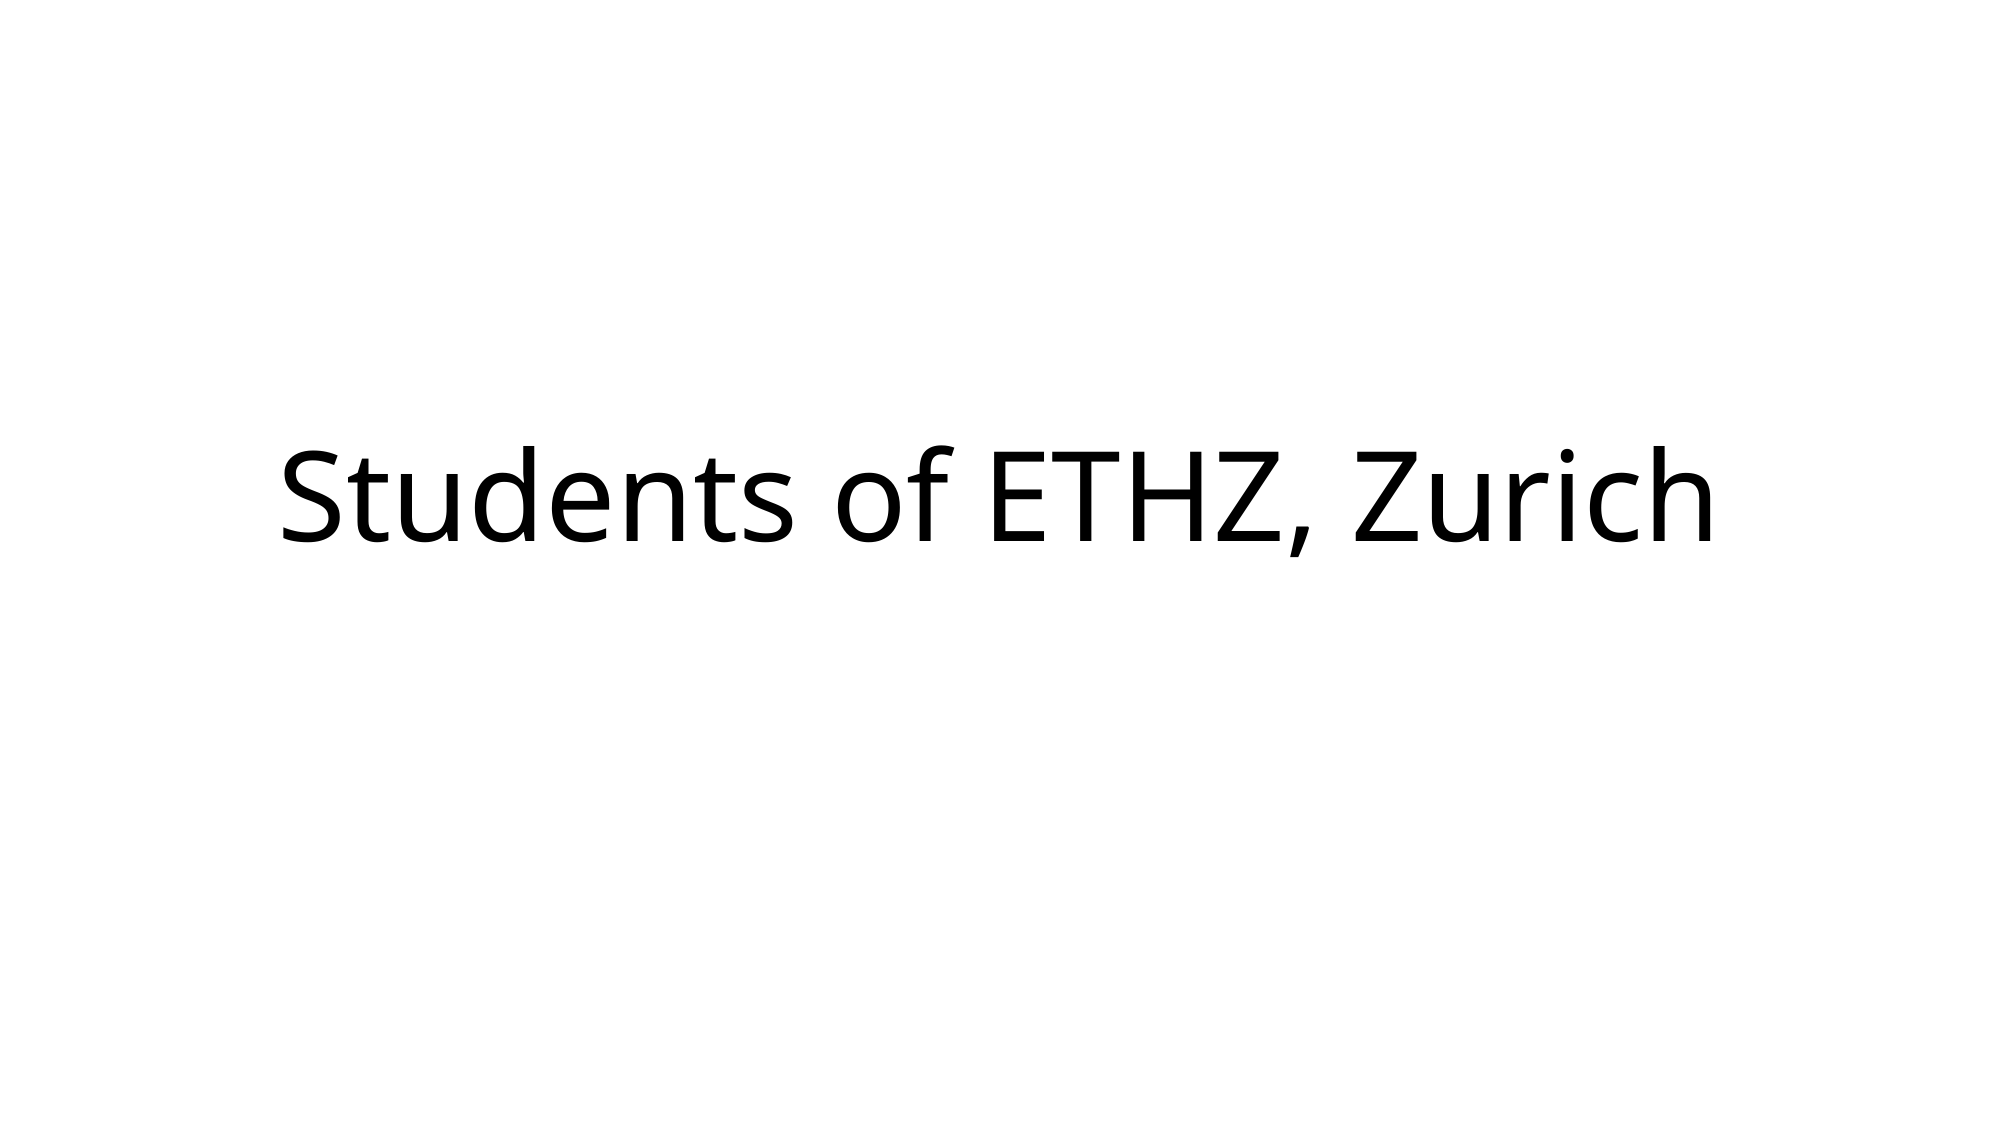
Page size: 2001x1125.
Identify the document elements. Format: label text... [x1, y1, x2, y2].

title Students of ETHZ, Zurich [249, 184, 1750, 576]
